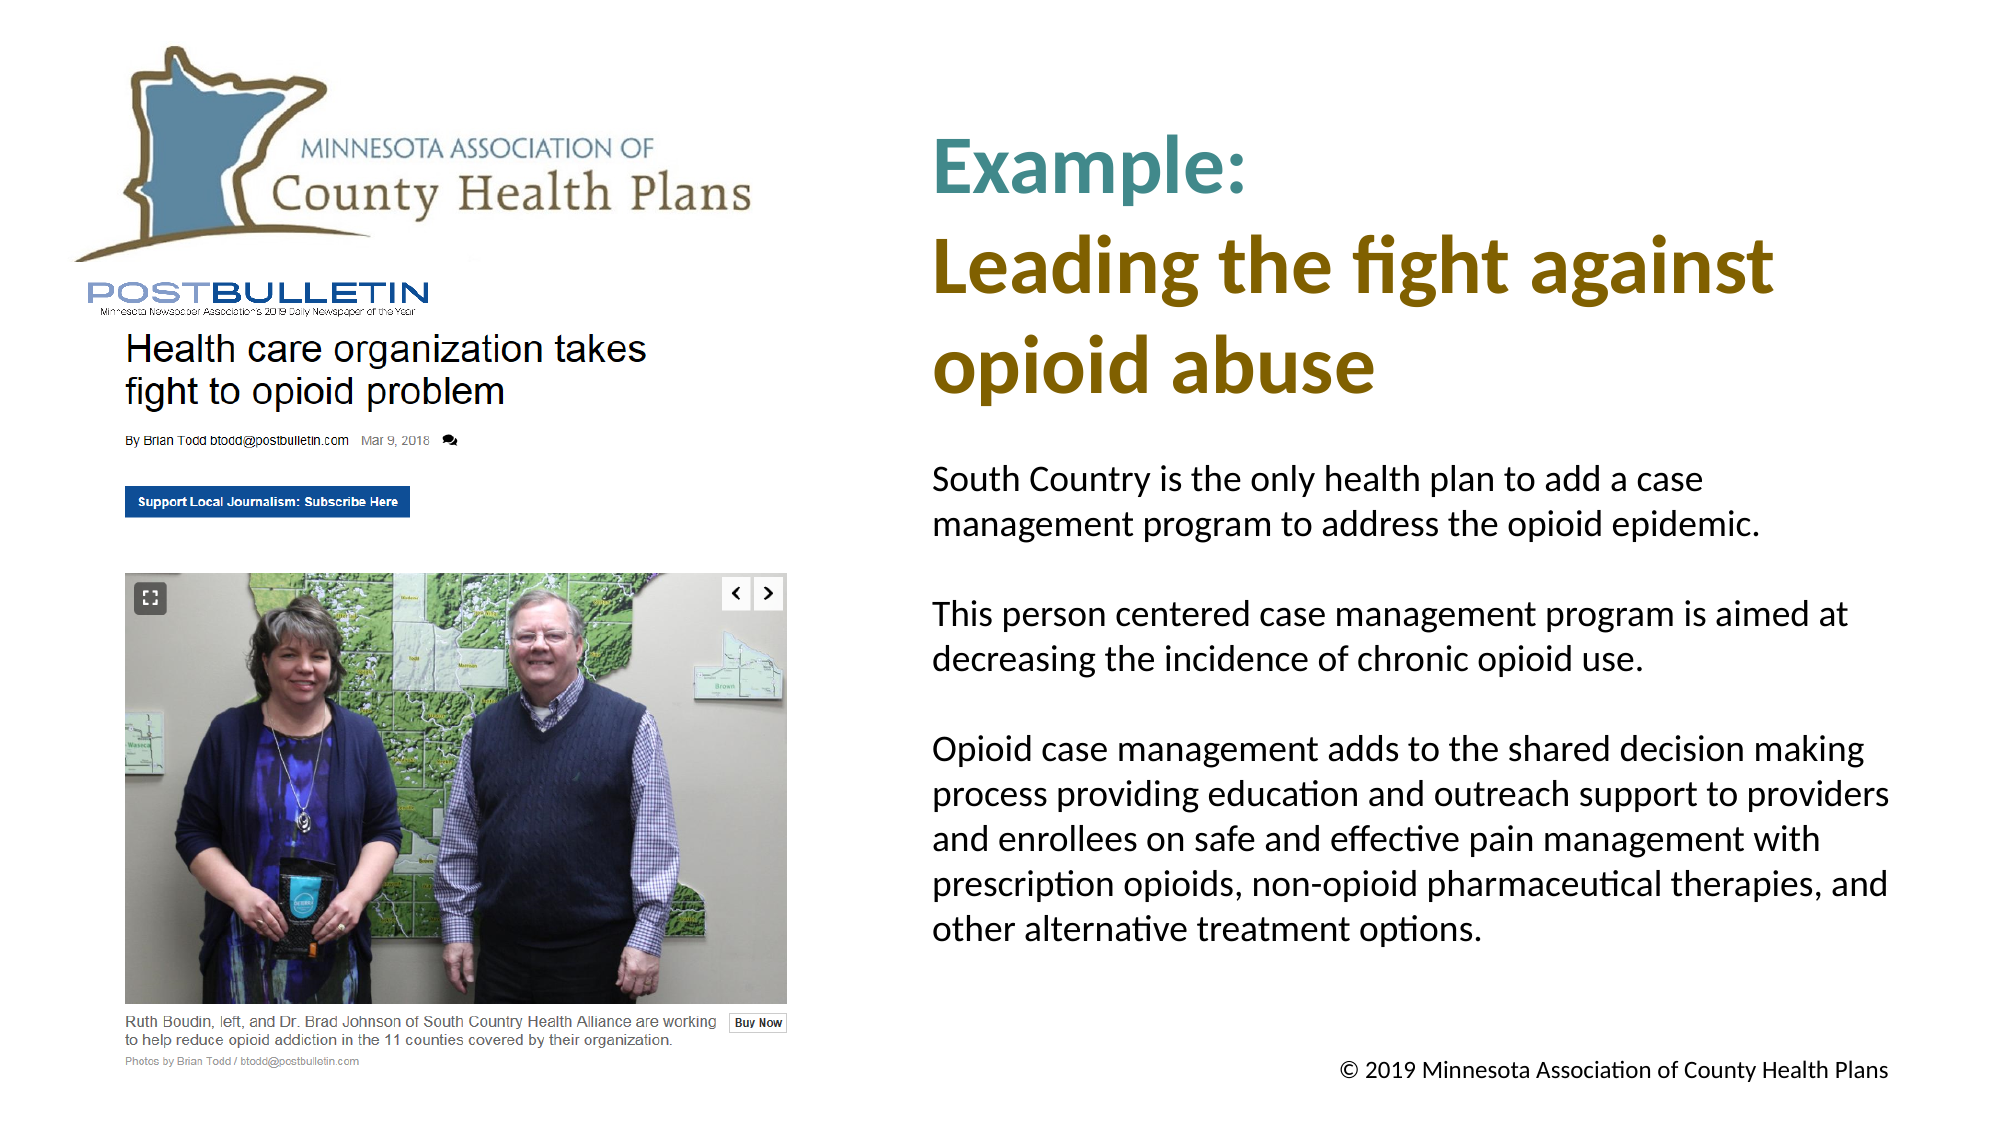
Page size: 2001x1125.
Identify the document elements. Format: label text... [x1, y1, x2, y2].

picture [84, 274, 796, 1074]
text_box © 2019 Minnesota Association of County Health Plans [1324, 1046, 1916, 1092]
text_box South Country is the only health plan to add a case management program to address the opioid epidemic. This person centered case management program is aimed at decreasing the incidence of chronic opioid use. Opioid case management adds to the shared decision making process providing education and outreach support to providers and enrollees on safe and effective pain management with prescription opioids, non-opioid pharmaceutical therapies, and other alternative treatment options. [917, 446, 1916, 957]
picture [67, 41, 753, 262]
text_box Example: Leading the fight against opioid abuse [917, 102, 1987, 418]
